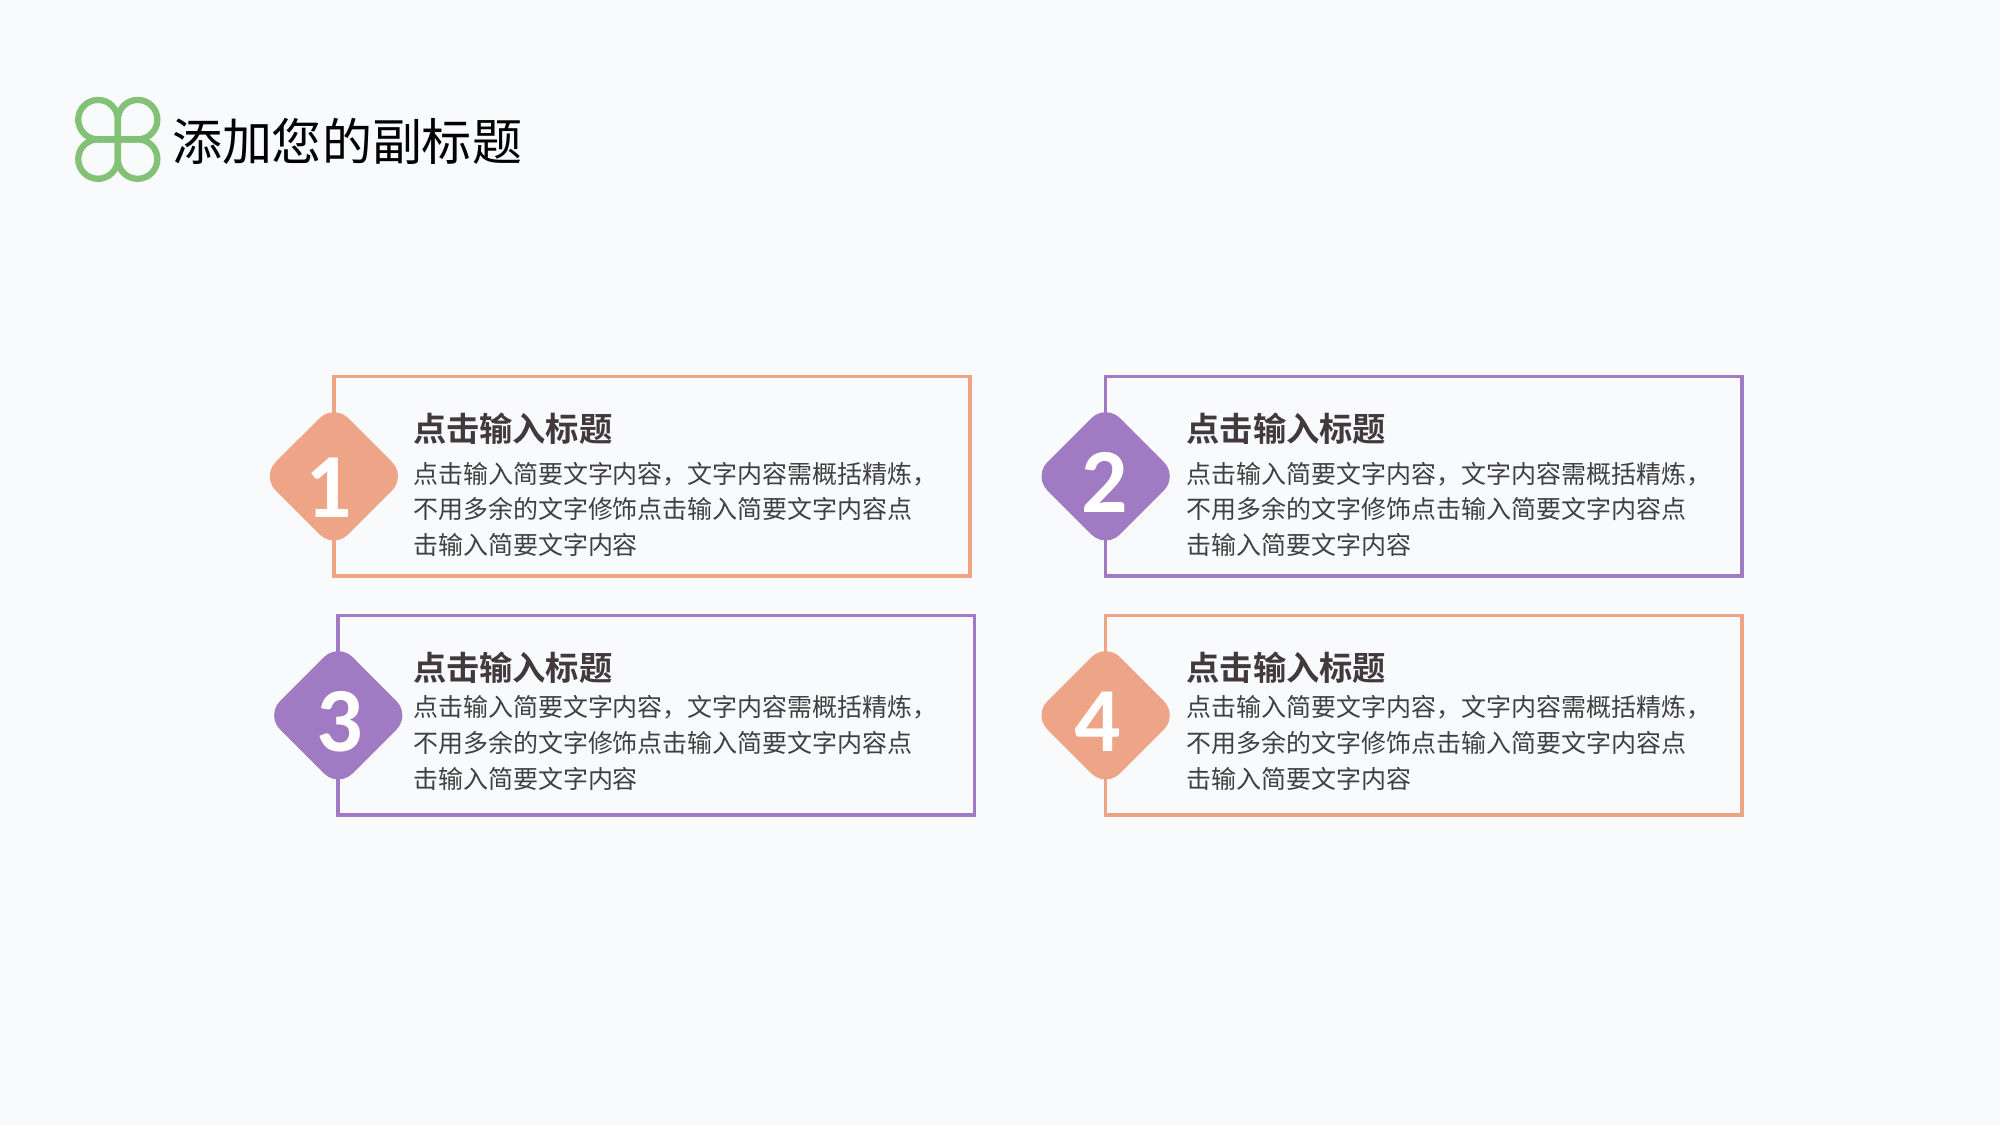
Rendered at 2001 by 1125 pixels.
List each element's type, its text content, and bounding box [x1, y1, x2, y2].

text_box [287, 615, 975, 816]
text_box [1054, 376, 1743, 577]
text_box 4 [1020, 652, 1054, 777]
text_box 添加您的副标题 [158, 103, 566, 178]
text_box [1054, 615, 1743, 816]
text_box 1 [251, 418, 282, 543]
text_box 2 [1027, 413, 1054, 539]
text_box 3 [262, 652, 287, 777]
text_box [282, 376, 971, 577]
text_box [78, 99, 158, 179]
